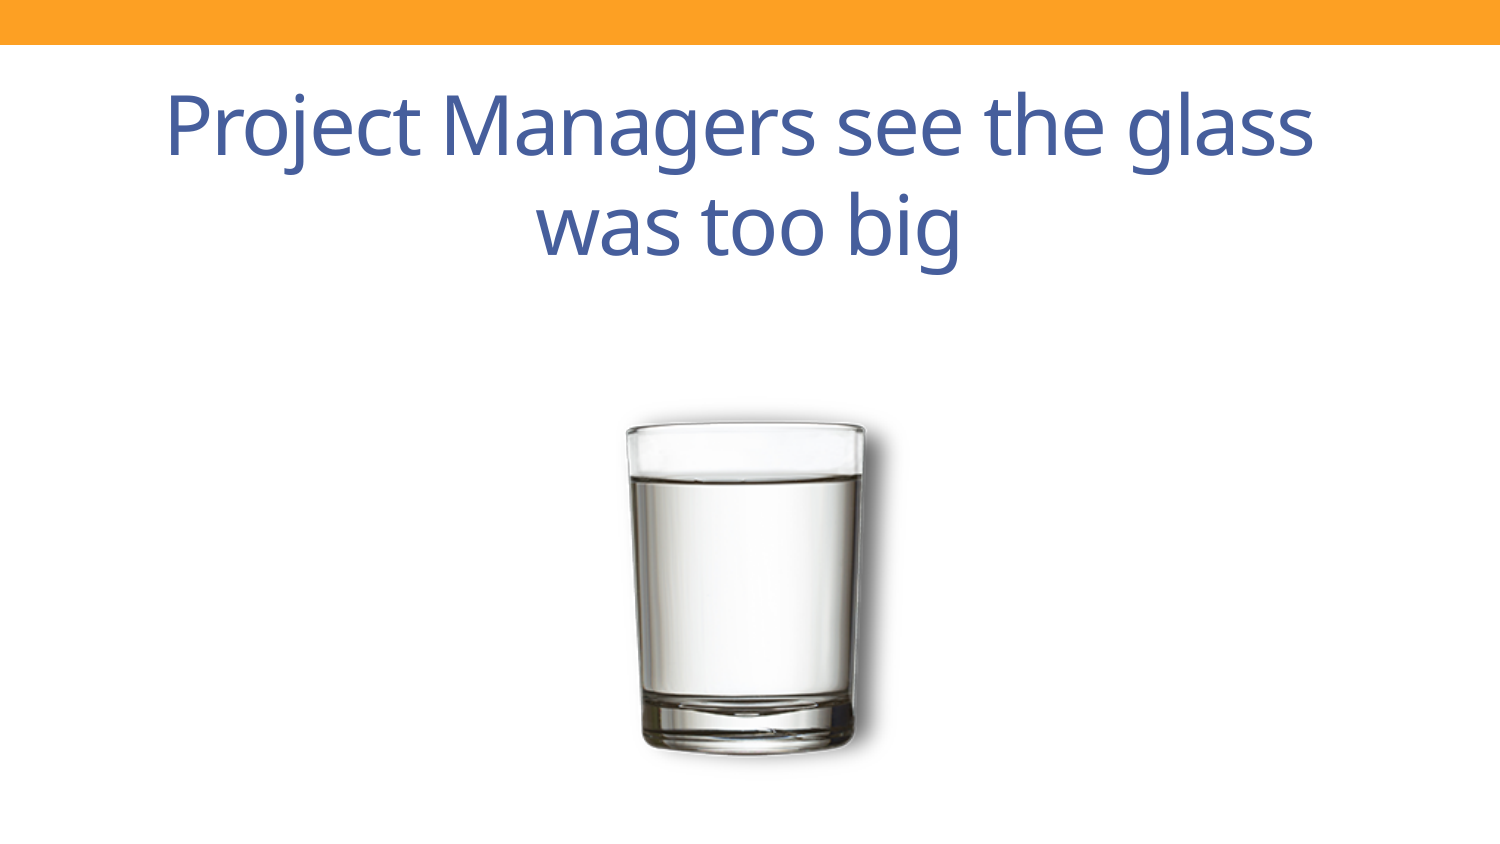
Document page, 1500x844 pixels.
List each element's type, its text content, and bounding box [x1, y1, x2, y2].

title Project Managers see the glass was too big [0, 63, 1500, 281]
picture [486, 126, 1014, 844]
